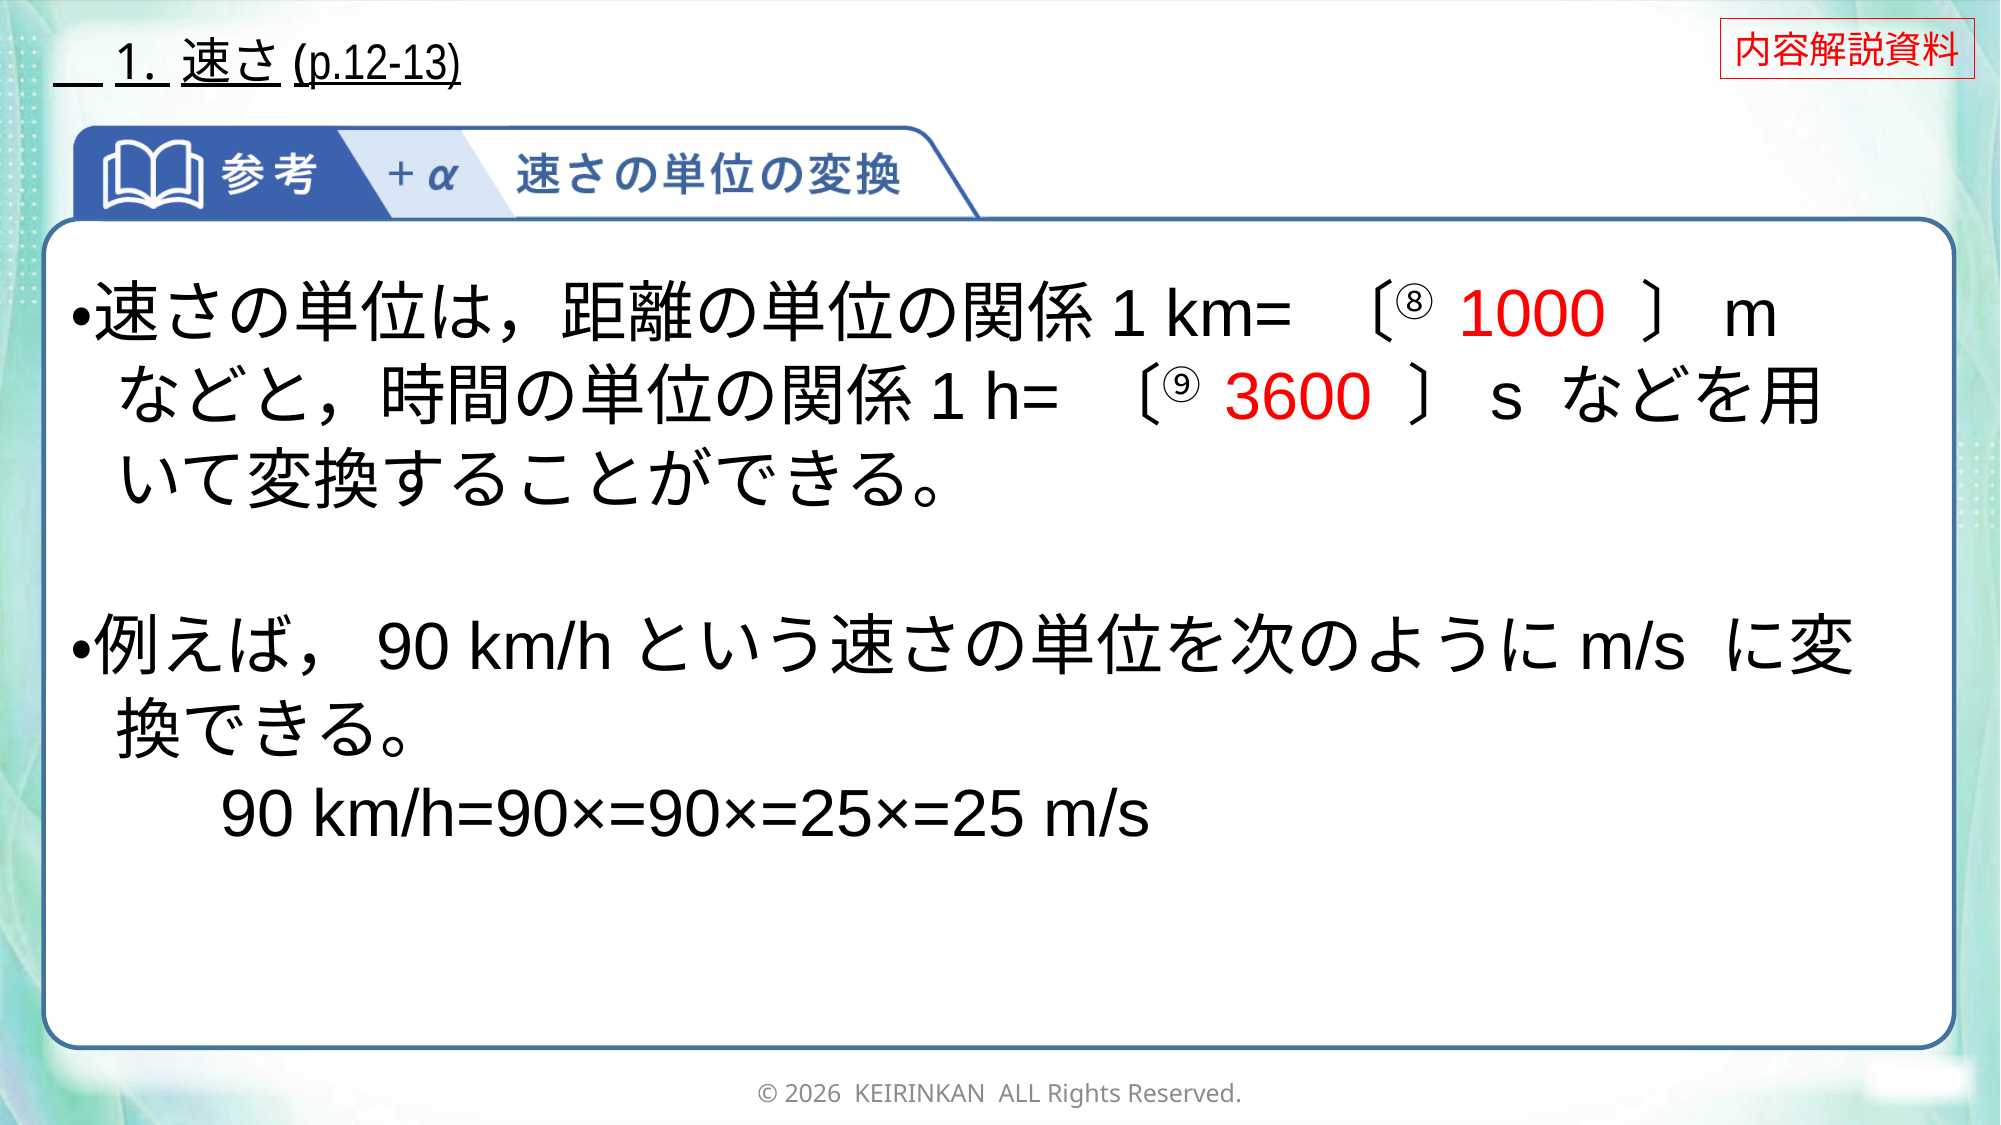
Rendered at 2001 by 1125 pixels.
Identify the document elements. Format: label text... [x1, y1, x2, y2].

slide_number 8 [1500, 1049, 1951, 1109]
text_box 内容解説資料 [1720, 18, 1975, 79]
text_box 1. 速さ(p.12-13) [37, 17, 1037, 98]
footer © 2026 KEIRINKAN ALL Rights Reserved. [662, 1062, 1338, 1123]
text_box [42, 217, 1956, 1049]
picture [0, 0, 2000, 1125]
